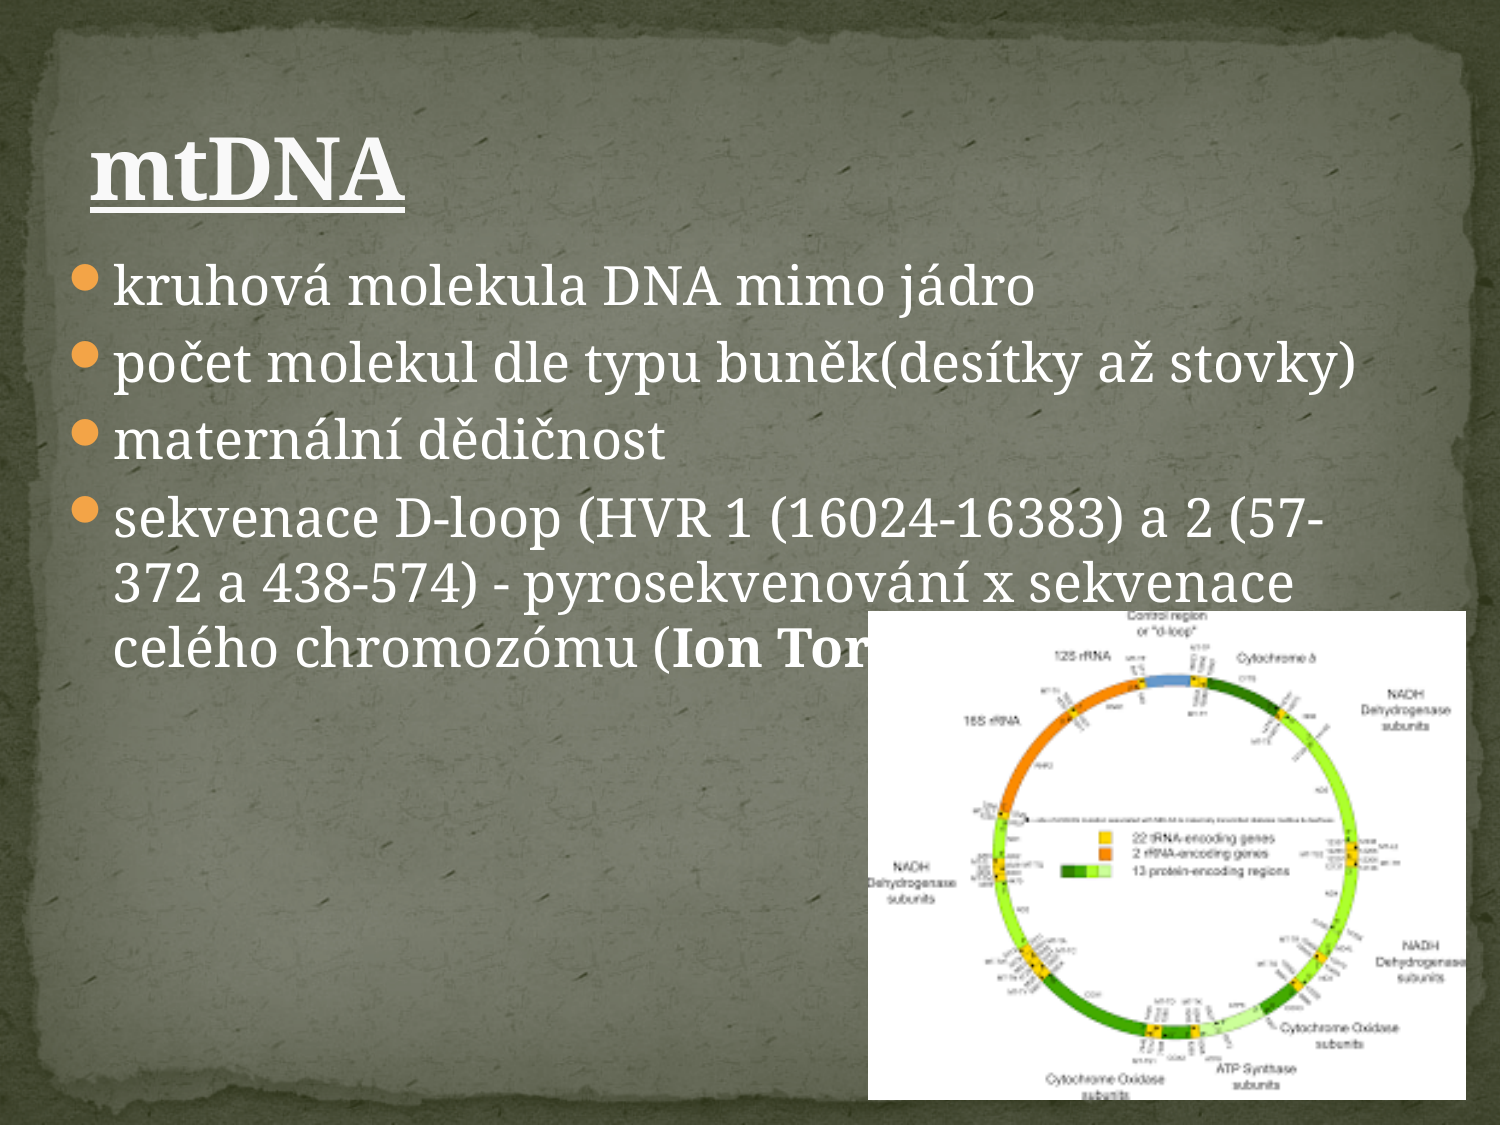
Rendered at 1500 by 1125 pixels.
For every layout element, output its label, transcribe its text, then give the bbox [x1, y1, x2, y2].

list kruhová molekula DNA mimo jádro počet molekul dle typu buněk(desítky až stovky) maternální dědičnost sekvenace D-loop (HVR 1 (16024-16383) a 2 (57-372 a 438-574) - pyrosekvenování x sekvenace celého chromozómu (Ion Torrent, AB) [53, 243, 1404, 994]
picture [868, 611, 1466, 1101]
text_box [387, 280, 1069, 832]
title mtDNA [74, 24, 1425, 225]
